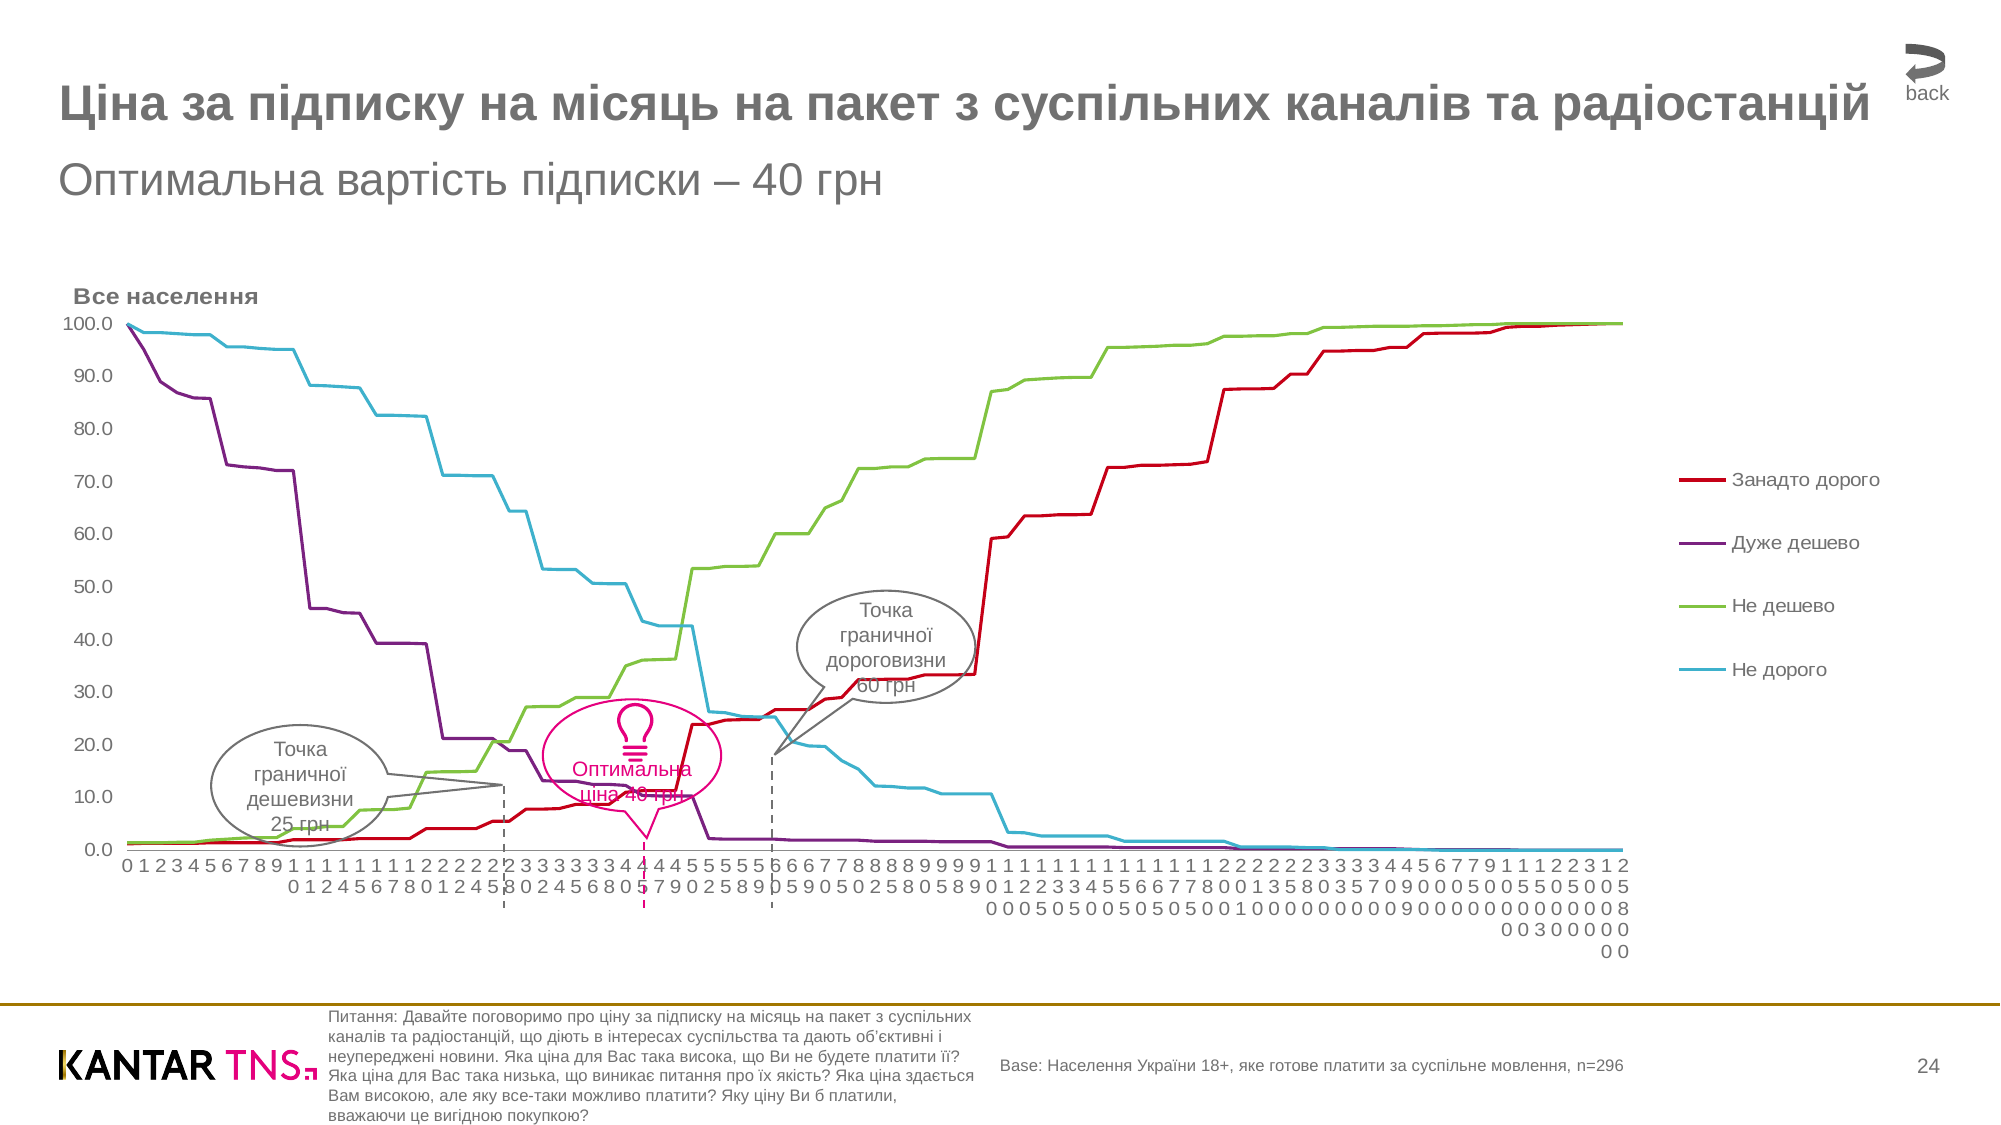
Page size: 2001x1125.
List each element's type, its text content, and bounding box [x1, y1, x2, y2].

list Оптимальна вартість підписки – 40 грн [58, 149, 1942, 215]
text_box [1905, 43, 1950, 105]
picture [59, 1049, 317, 1081]
text_box Питання: Давайте поговоримо про ціну за підписку на місяць на пакет з суспільних каналів та радіостанцій, що діють в інтересах суспільства та дають об’єктивні і неупереджені новини. Яка ціна для Вас така висока, що Ви не будете платити її? Яка ціна для Вас така низька, що виникає питання про їх якість? Яка ціна здається Вам високою, але яку все-таки можливо платити? Яку ціну Ви б платили, вважаючи це вигідною покупкою? [322, 1005, 985, 1125]
slide_number 24 [1780, 1048, 1941, 1082]
list Base: Населення України 18+, яке готове платити за суспільне мовлення, n=296 [999, 1048, 1767, 1082]
title Ціна за підписку на місяць на пакет з суспільних каналів та радіостанцій [59, 70, 1941, 137]
chart [62, 277, 1939, 963]
